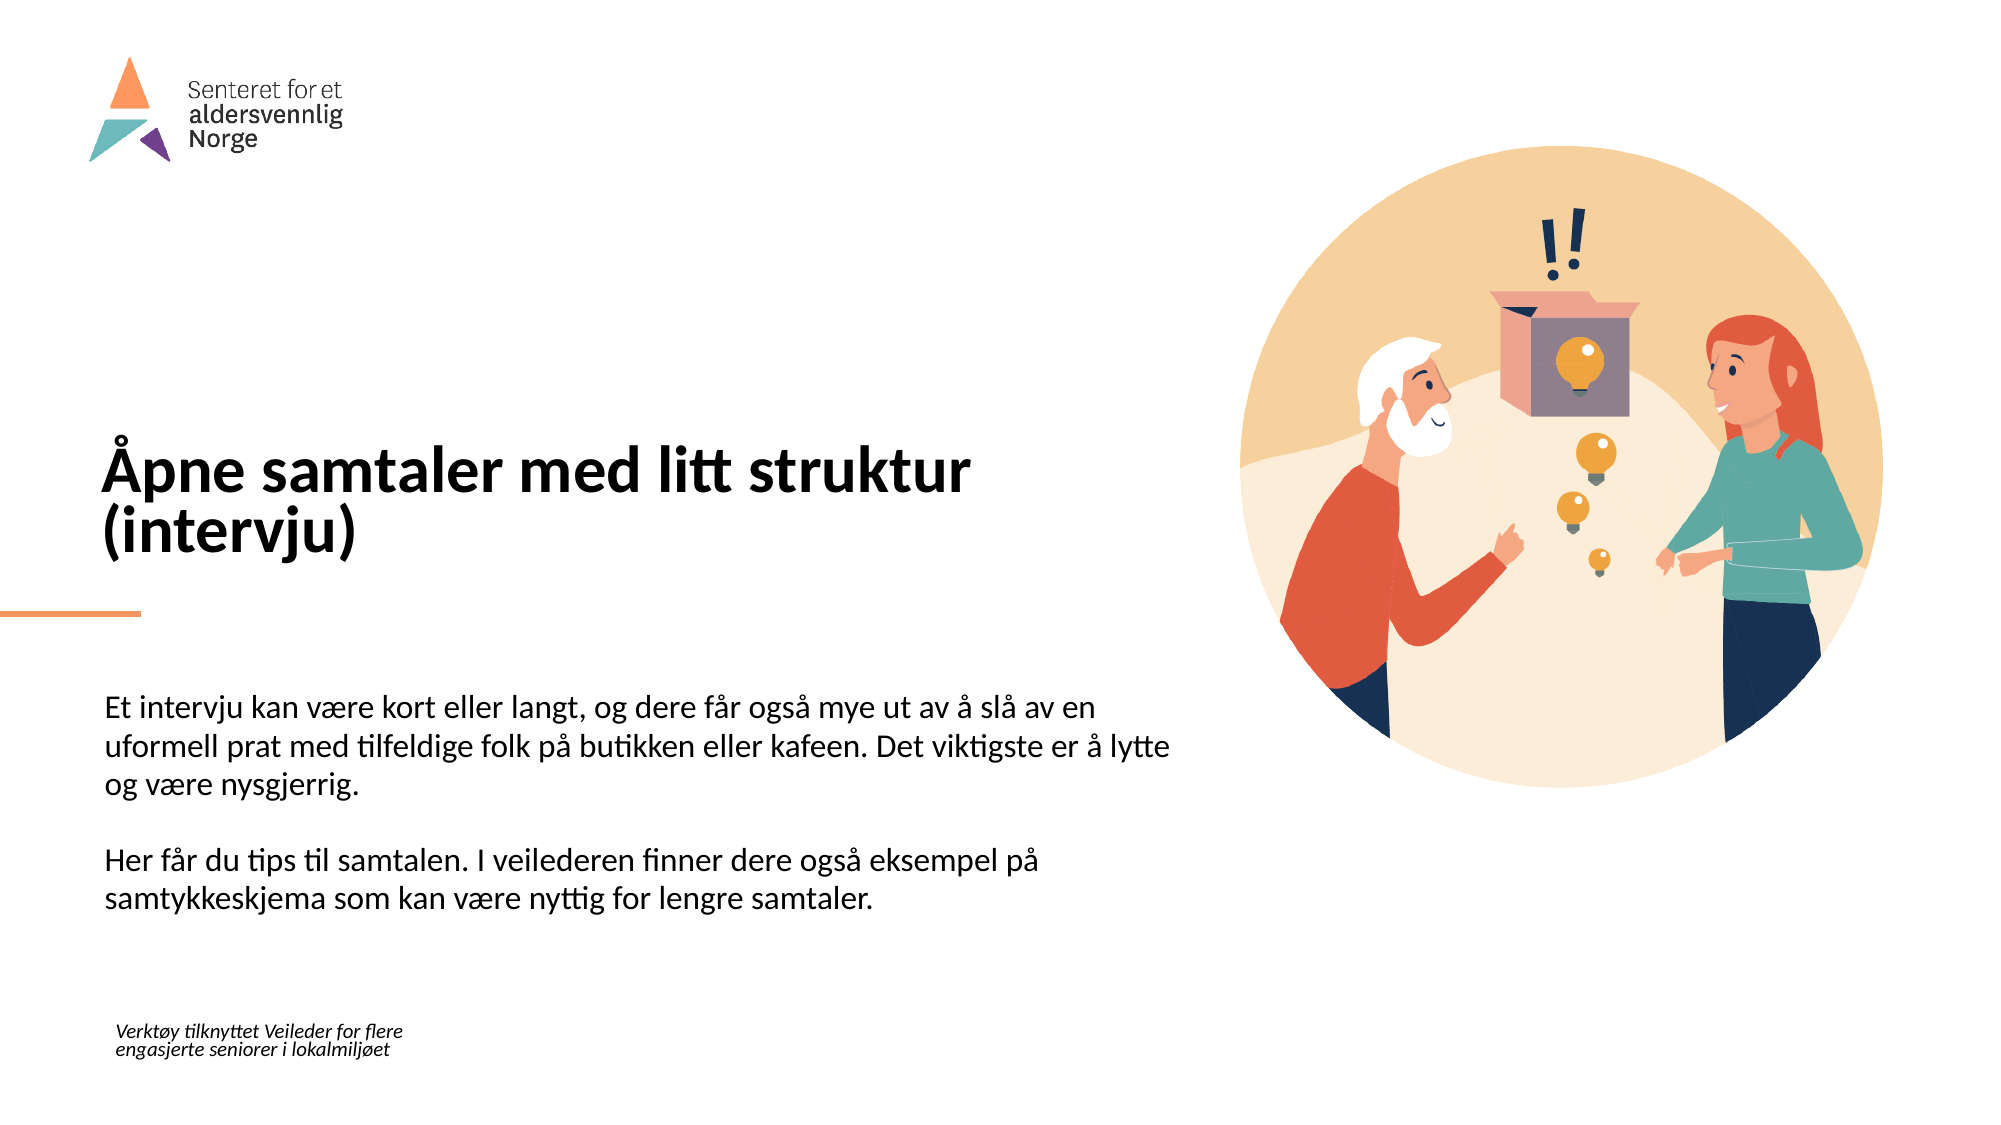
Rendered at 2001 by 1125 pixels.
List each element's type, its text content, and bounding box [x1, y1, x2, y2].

title Åpne samtaler med litt struktur (intervju) [86, 180, 1199, 572]
picture [1236, 142, 1886, 790]
picture [89, 57, 343, 162]
text_box Verktøy tilknyttet Veileder for flere engasjerte seniorer i lokalmiljøet [100, 1015, 454, 1077]
subtitle Et intervju kan være kort eller langt, og dere får også mye ut av å slå av en uformell prat med tilfeldige folk på butikken eller kafeen. Det viktigste er å lytte og være nysgjerrig. Her får du tips til samtalen. I veilederen finner dere også eksempel på samtykkeskjema som kan være nyttig for lengre samtaler. [89, 681, 1208, 937]
